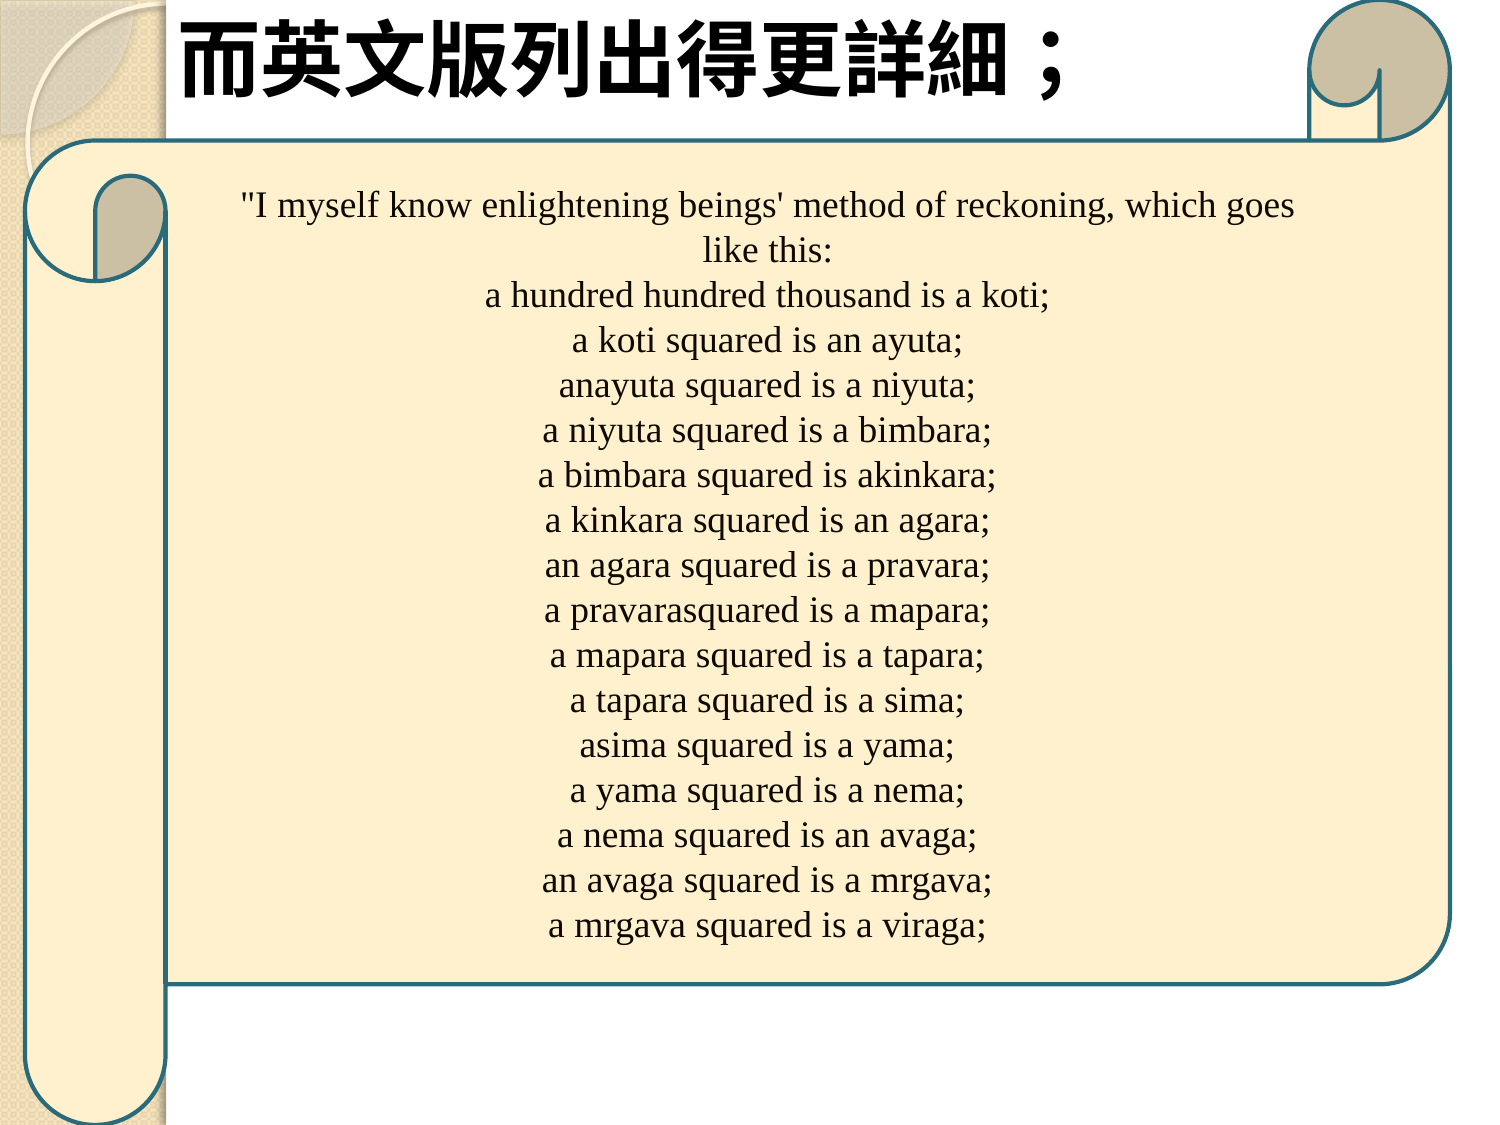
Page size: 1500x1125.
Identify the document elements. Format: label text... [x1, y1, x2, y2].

text_box 而英文版列出得更詳細； [162, 0, 1188, 115]
text_box "I myself know enlightening beings' method of reckoning, which goes like this: a hundred hundred thousand is a koti; a koti squared is an ayuta; anayuta squared is a niyuta; a niyuta squared is a bimbara; a bimbara squared is akinkara; a kinkara squared is an agara; an agara squared is a pravara; a pravarasquared is a mapara; a mapara squared is a tapara; a tapara squared is a sima; asima squared is a yama; a yama squared is a nema; a nema squared is an avaga; an avaga squared is a mrgava; a mrgava squared is a viraga; [22, 0, 1453, 1125]
